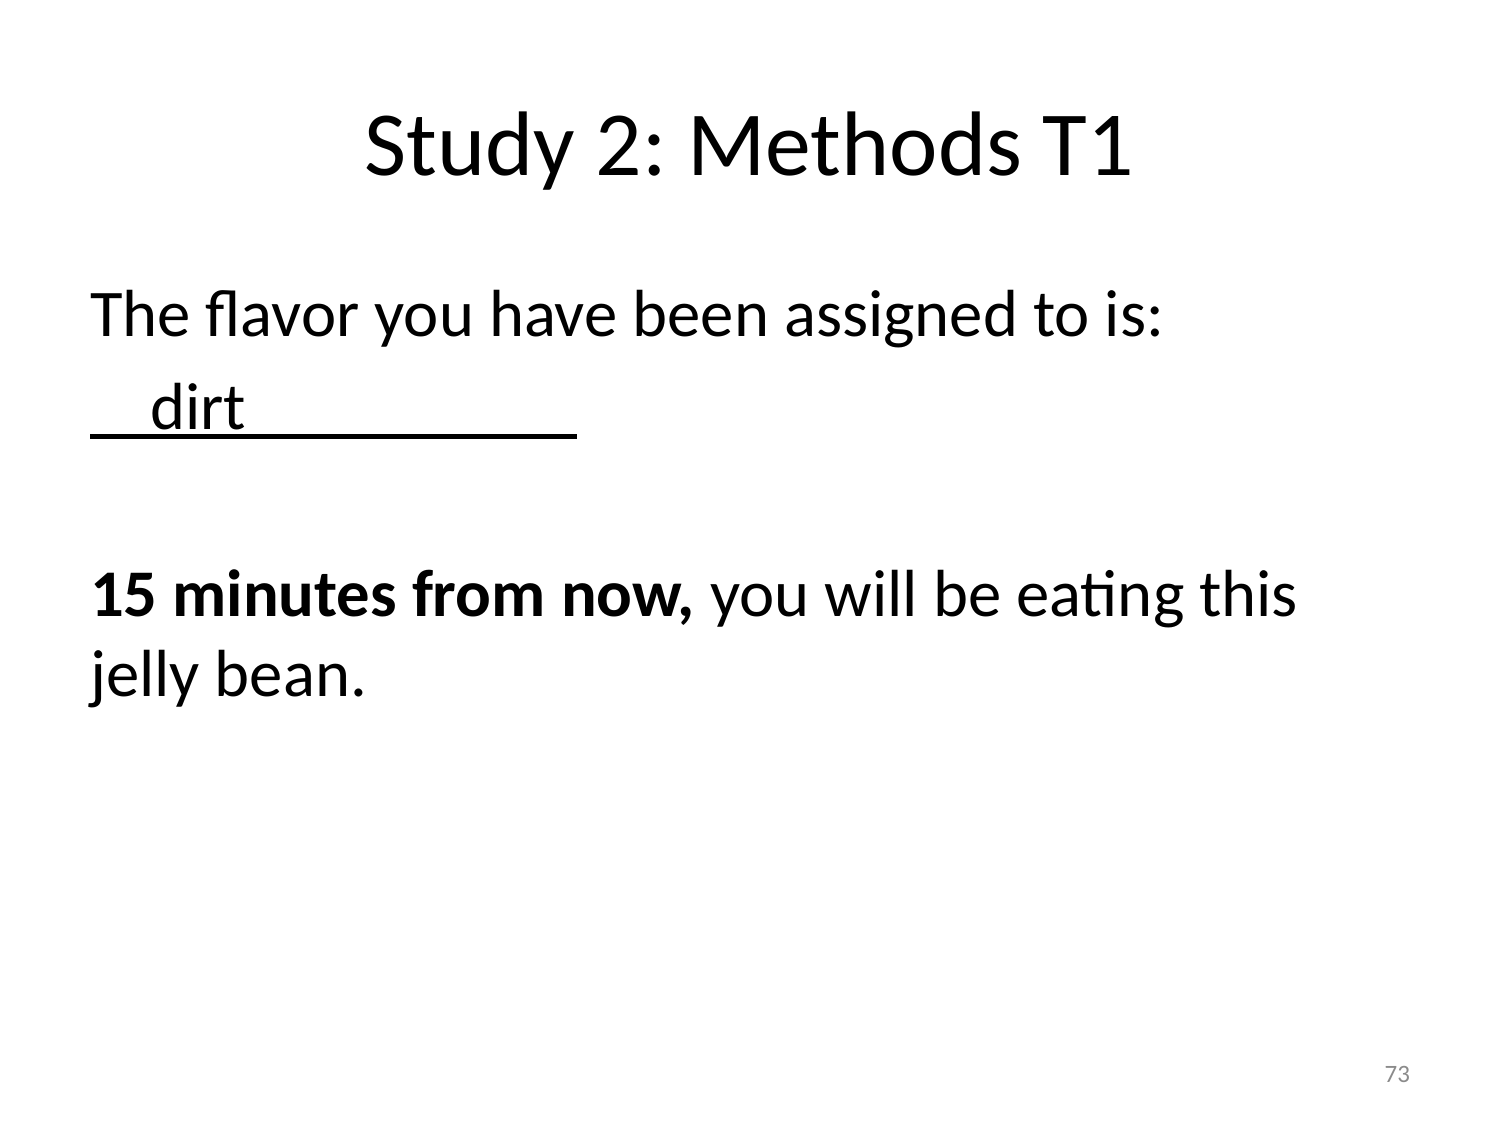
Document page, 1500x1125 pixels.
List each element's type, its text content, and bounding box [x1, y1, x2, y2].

list The flavor you have been assigned to is: dirt_____ 15 minutes from now, you will be eating this jelly bean. [75, 262, 1425, 1005]
slide_number 73 [1074, 1042, 1425, 1103]
title Study 2: Methods T1 [75, 45, 1425, 233]
